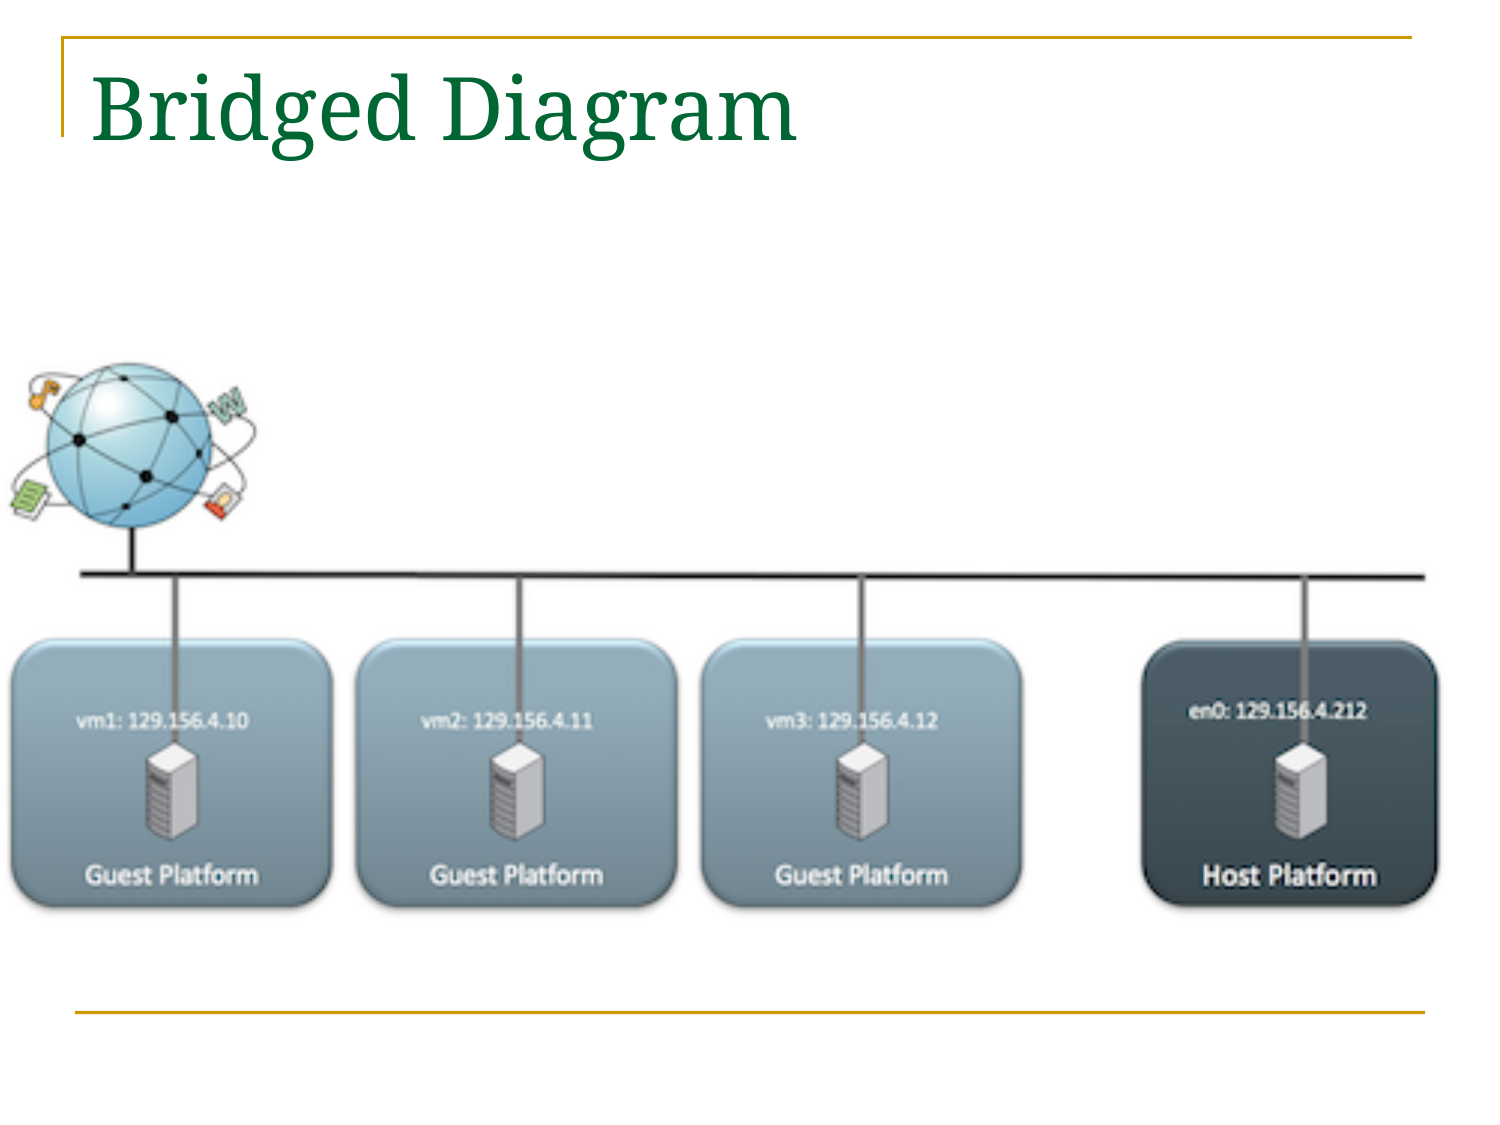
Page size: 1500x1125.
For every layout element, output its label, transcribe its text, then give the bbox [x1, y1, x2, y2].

title Bridged Diagram [75, 45, 1425, 233]
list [0, 337, 1474, 951]
